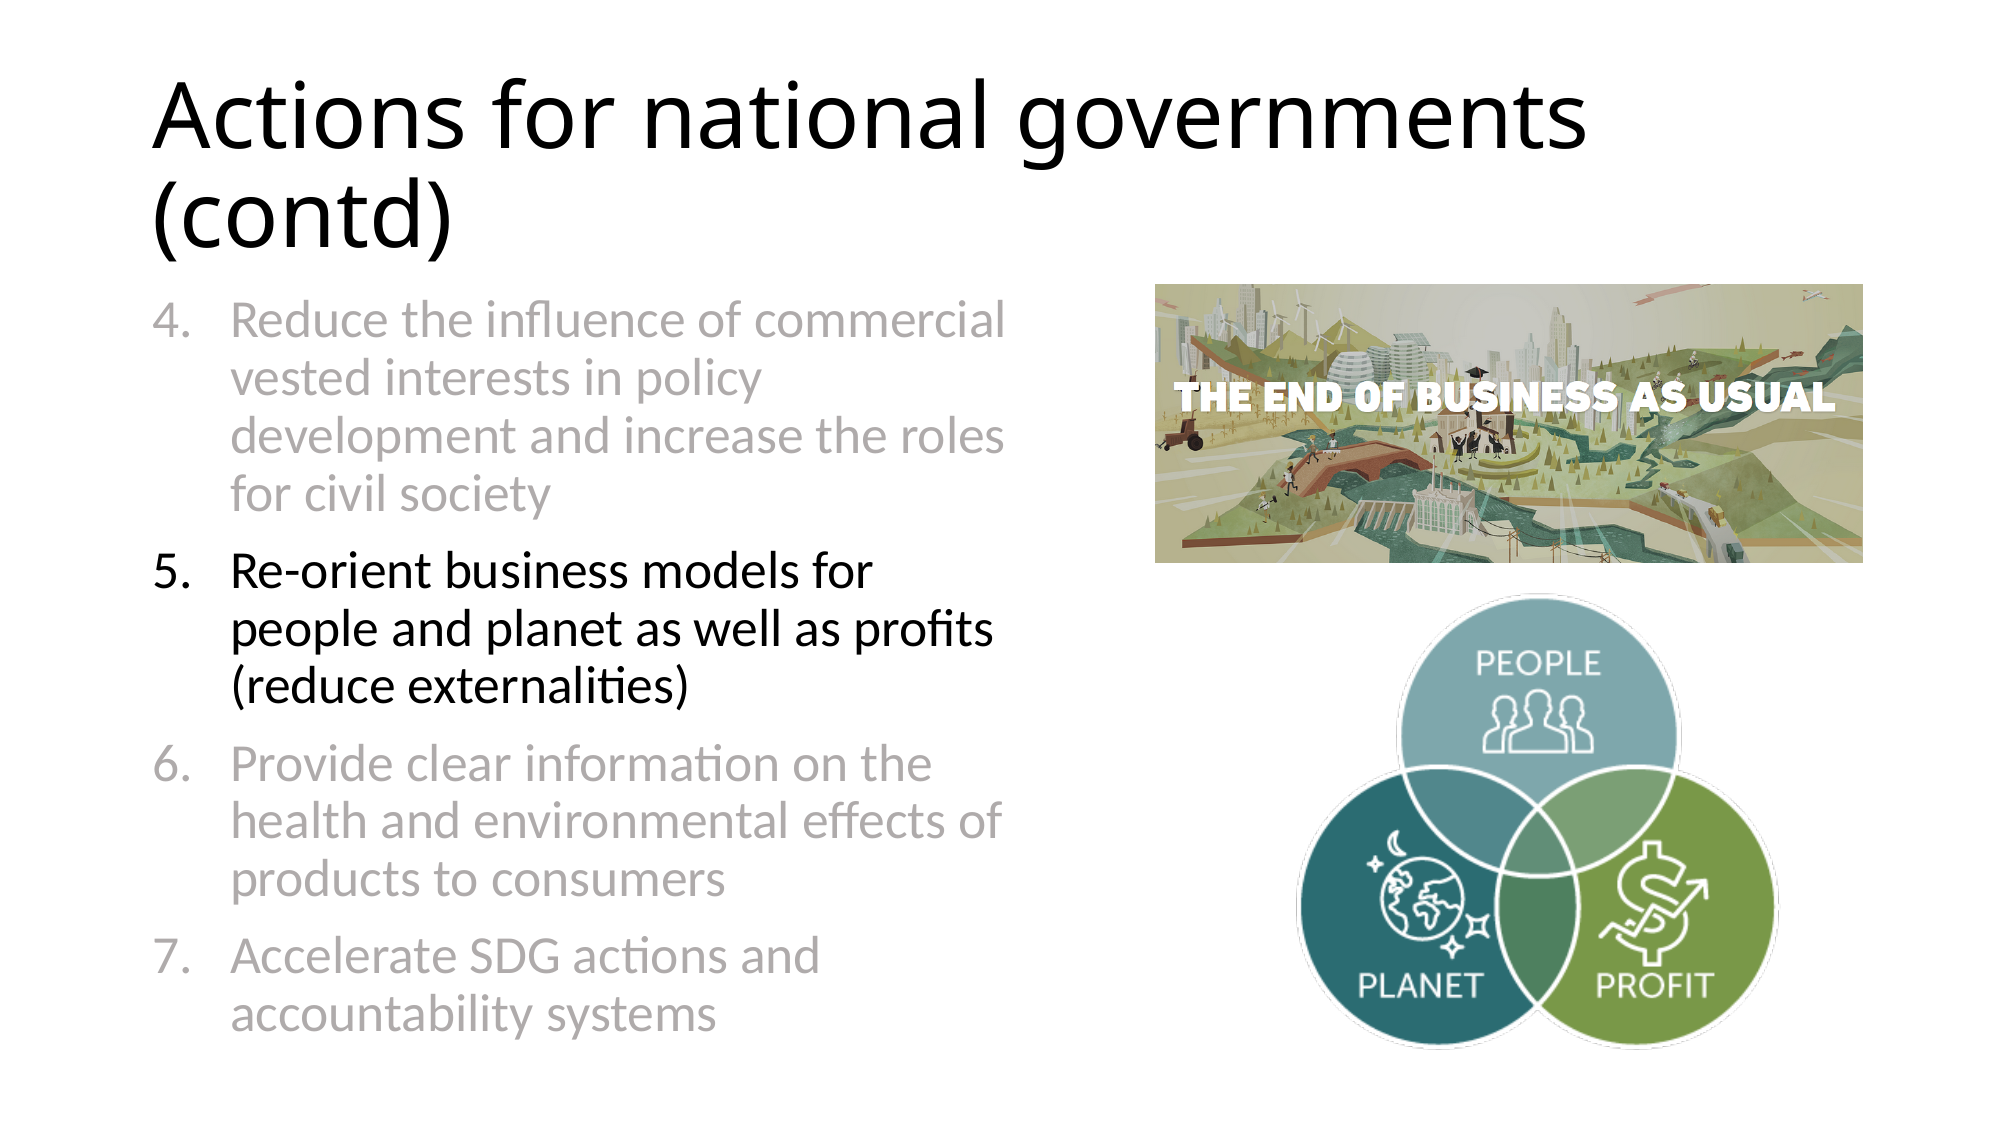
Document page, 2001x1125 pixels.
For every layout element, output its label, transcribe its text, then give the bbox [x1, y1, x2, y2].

list Reduce the influence of commercial vested interests in policy development and increase the roles for civil society Re-orient business models for people and planet as well as profits (reduce externalities) Provide clear information on the health and environmental effects of products to consumers Accelerate SDG actions and accountability systems [137, 284, 1038, 1053]
picture [1155, 284, 1863, 563]
title Actions for national governments (contd) [137, 59, 1863, 278]
picture [1292, 591, 1782, 1053]
